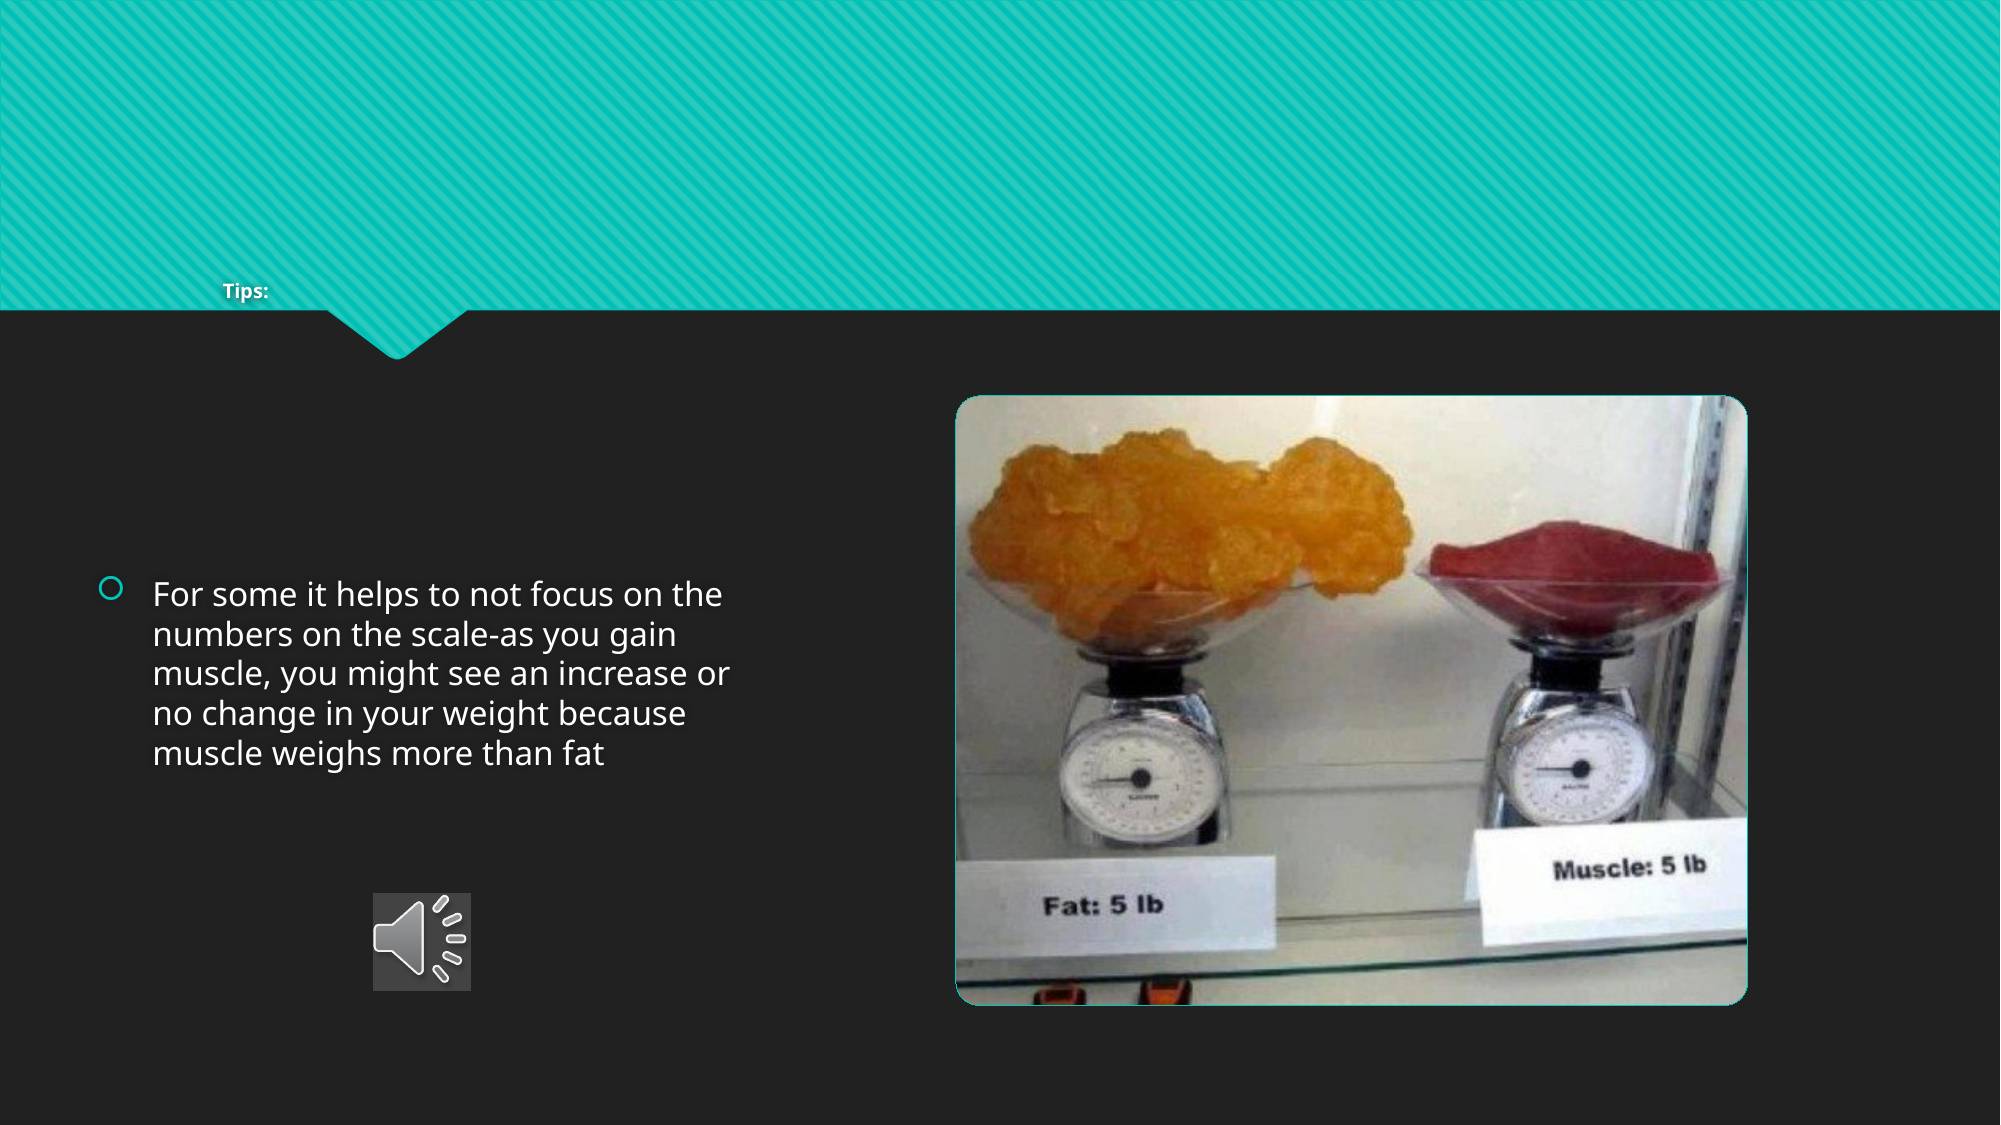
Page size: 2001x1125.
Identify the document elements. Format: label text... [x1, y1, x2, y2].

picture [372, 891, 473, 992]
list For some it helps to not focus on the numbers on the scale-as you gain muscle, you might see an increase or no change in your weight because muscle weighs more than fat [81, 353, 764, 992]
title Tips: [207, 174, 1943, 335]
picture [955, 395, 1748, 1006]
